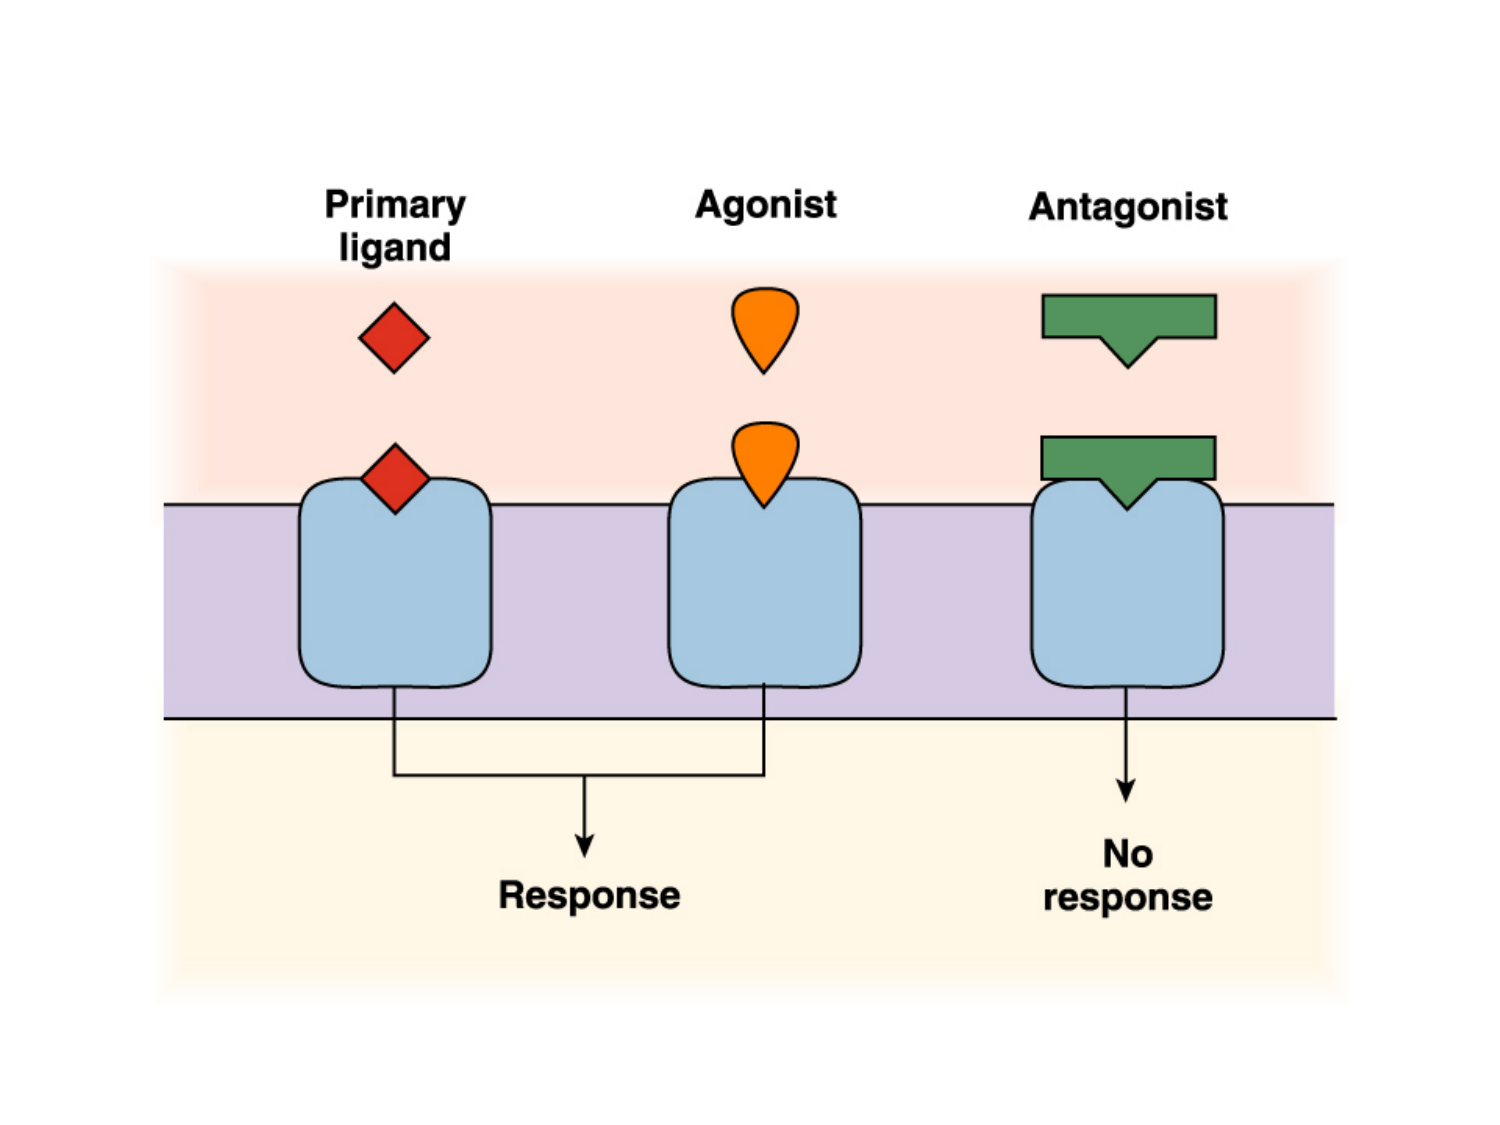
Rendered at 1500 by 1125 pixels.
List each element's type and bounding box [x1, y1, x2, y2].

picture [124, 93, 1376, 1032]
